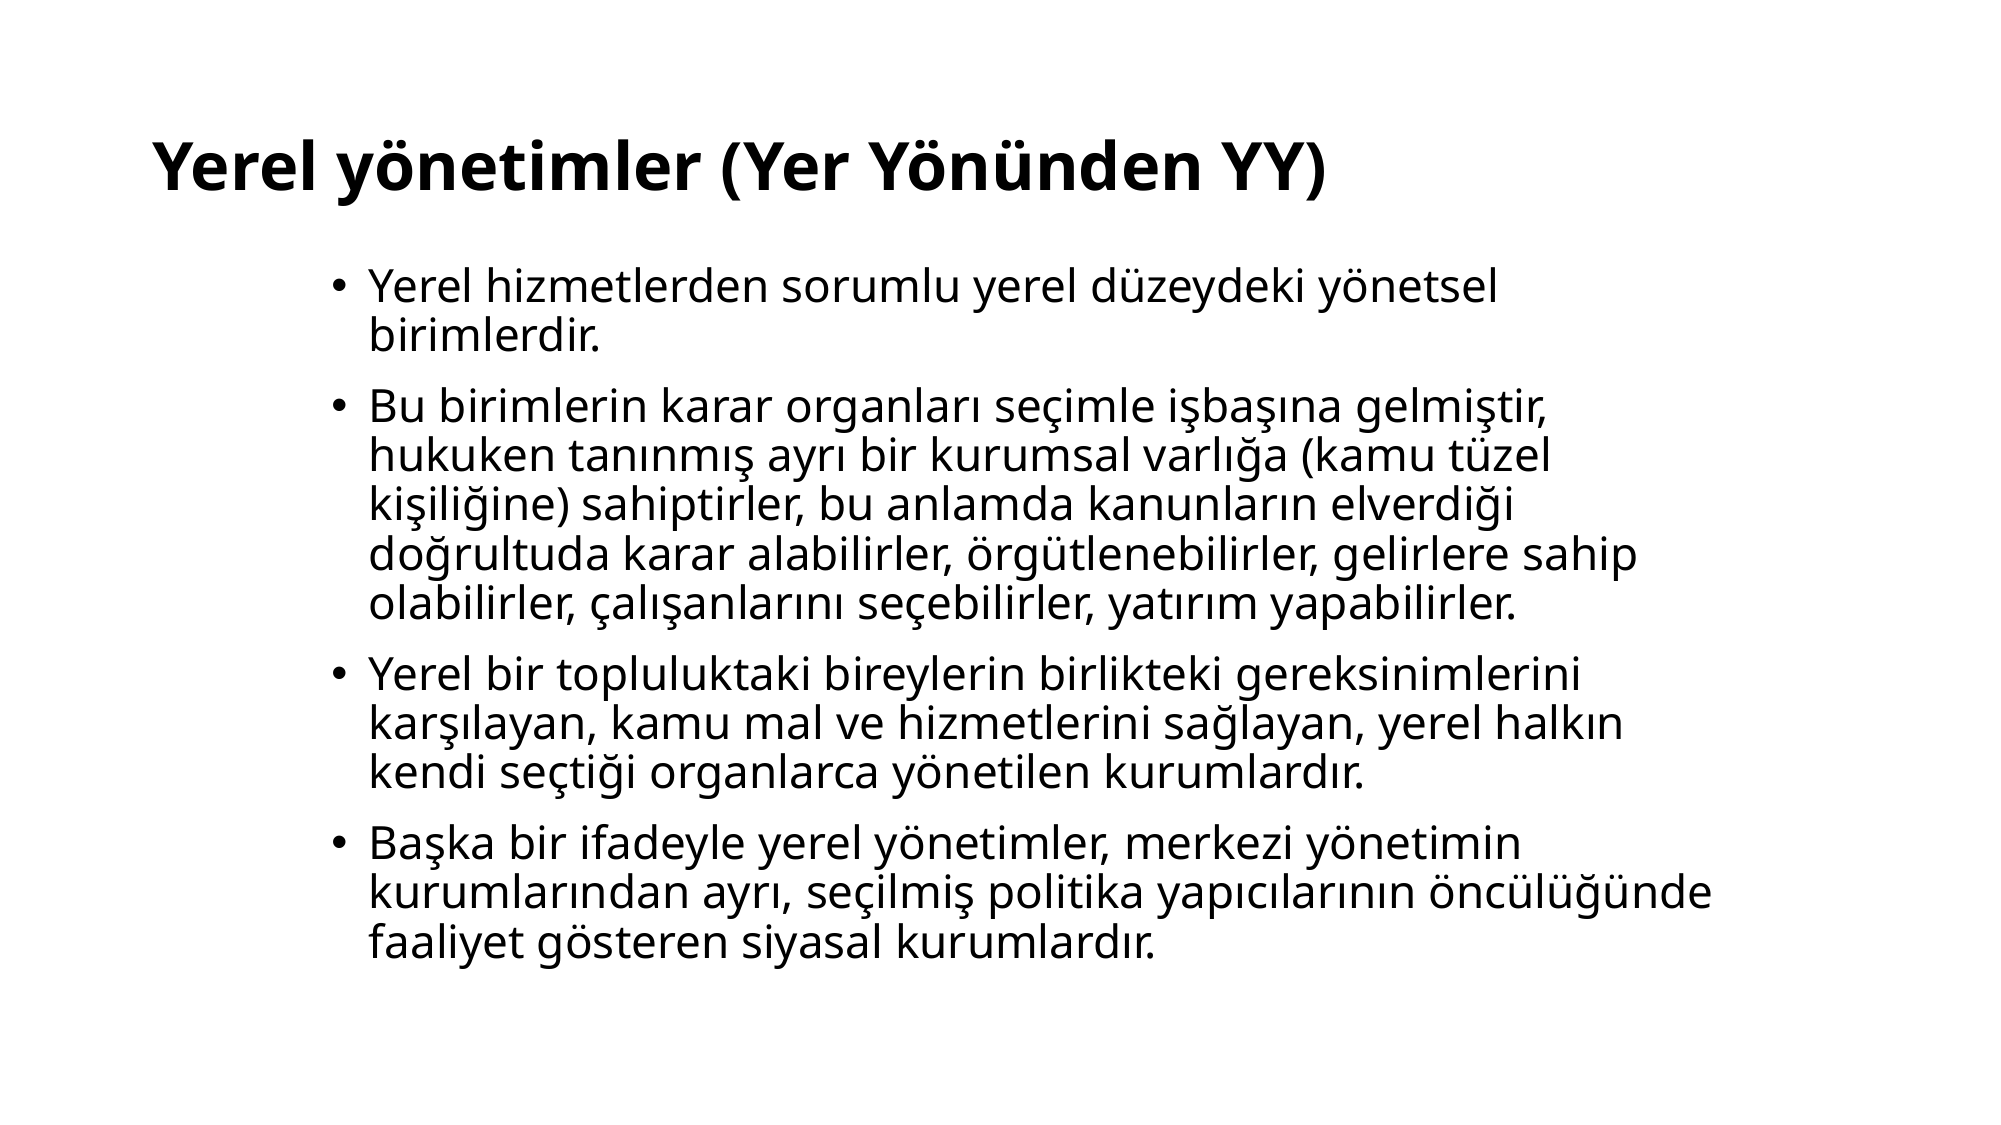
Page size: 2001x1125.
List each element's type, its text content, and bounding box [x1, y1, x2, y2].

list Yerel hizmetlerden sorumlu yerel düzeydeki yönetsel birimlerdir. Bu birimlerin karar organları seçimle işbaşına gelmiştir, hukuken tanınmış ayrı bir kurumsal varlığa (kamu tüzel kişiliğine) sahiptirler, bu anlamda kanunların elverdiği doğrultuda karar alabilirler, örgütlenebilirler, gelirlere sahip olabilirler, çalışanlarını seçebilirler, yatırım yapabilirler. Yerel bir topluluktaki bireylerin birlikteki gereksinimlerini karşılayan, kamu mal ve hizmetlerini sağlayan, yerel halkın kendi seçtiği organlarca yönetilen kurumlardır. Başka bir ifadeyle yerel yönetimler, merkezi yönetimin kurumlarından ayrı, seçilmiş politika yapıcılarının öncülüğünde faaliyet gösteren siyasal kurumlardır. [316, 255, 1747, 1094]
title Yerel yönetimler (Yer Yönünden YY) [137, 59, 1863, 278]
